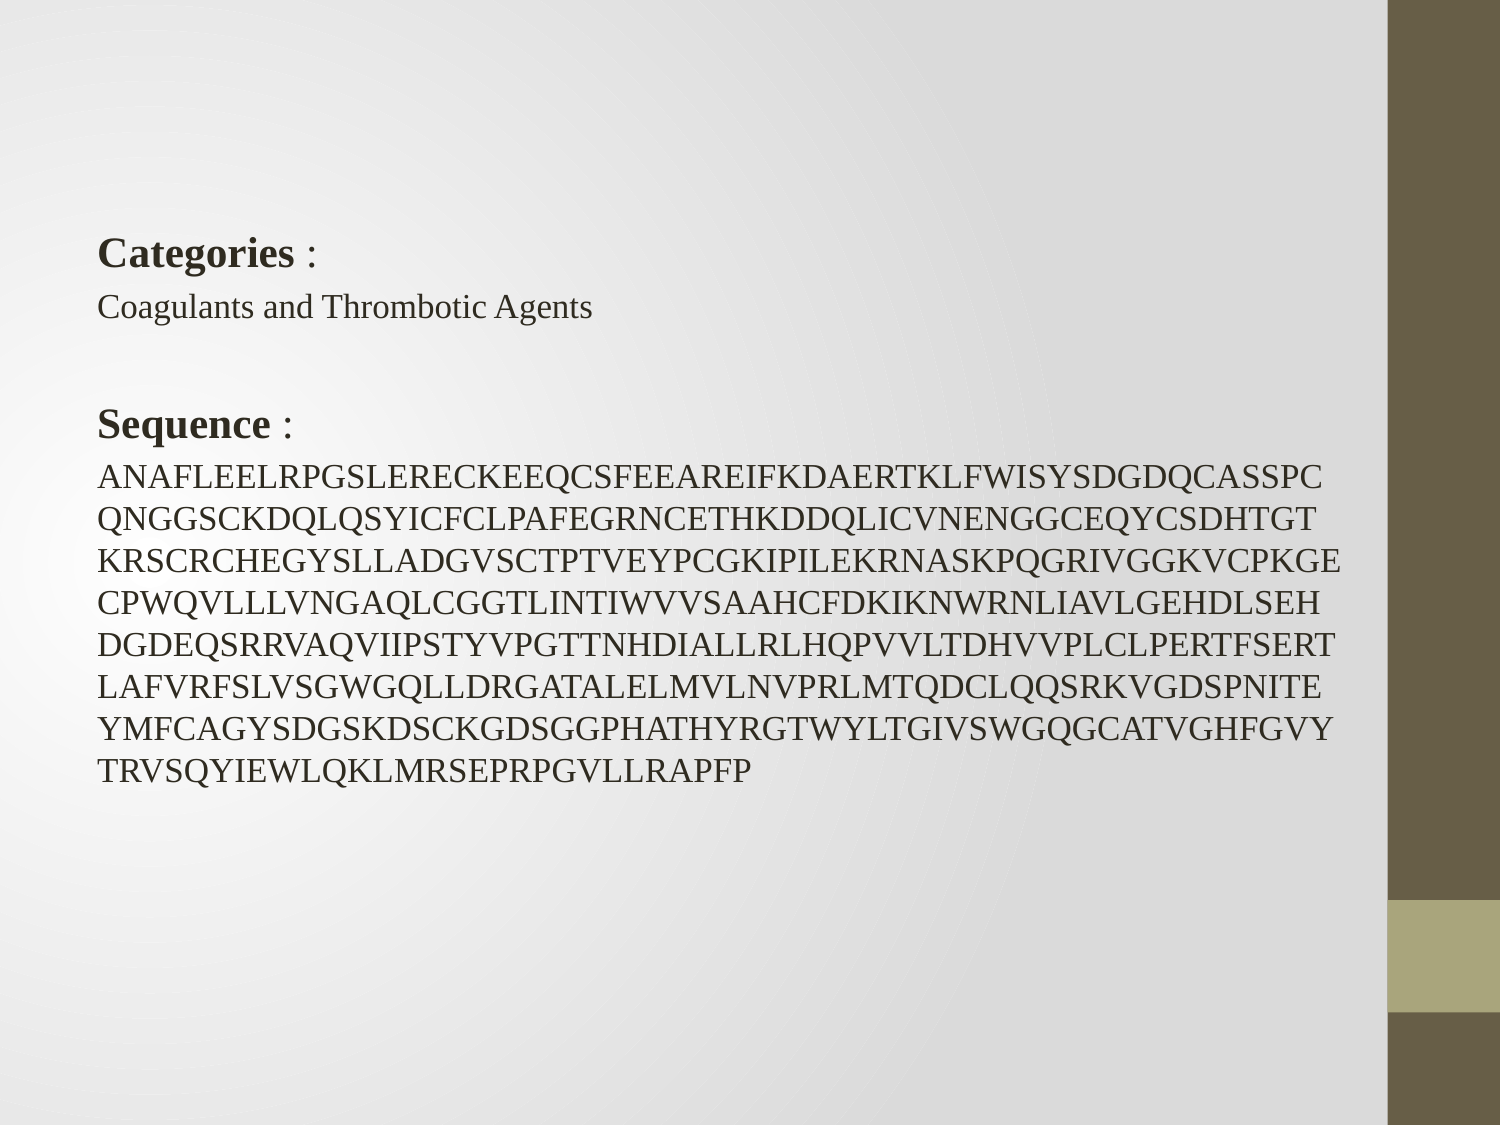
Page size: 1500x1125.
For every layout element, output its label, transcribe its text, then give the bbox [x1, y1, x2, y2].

list Categories : Coagulants and Thrombotic Agents Sequence : ANAFLEELRPGSLERECKEEQCSFEEAREIFKDAERTKLFWISYSDGDQCASSPCQNGGSCKDQLQSYICFCLPAFEGRNCETHKDDQLICVNENGGCEQYCSDHTGTKRSCRCHEGYSLLADGVSCTPTVEYPCGKIPILEKRNASKPQGRIVGGKVCPKGECPWQVLLLVNGAQLCGGTLINTIWVVSAAHCFDKIKNWRNLIAVLGEHDLSEHDGDEQSRRVAQVIIPSTYVPGTTNHDIALLRLHQPVVLTDHVVPLCLPERTFSERTLAFVRFSLVSGWGQLLDRGATALELMVLNVPRLMTQDCLQQSRKVGDSPNITEYMFCAGYSDGSKDSCKGDSGGPHATHYRGTWYLTGIVSWGQGCATVGHFGVYTRVSQYIEWLQKLMRSEPRPGVLLRAPFP [82, 210, 1357, 797]
